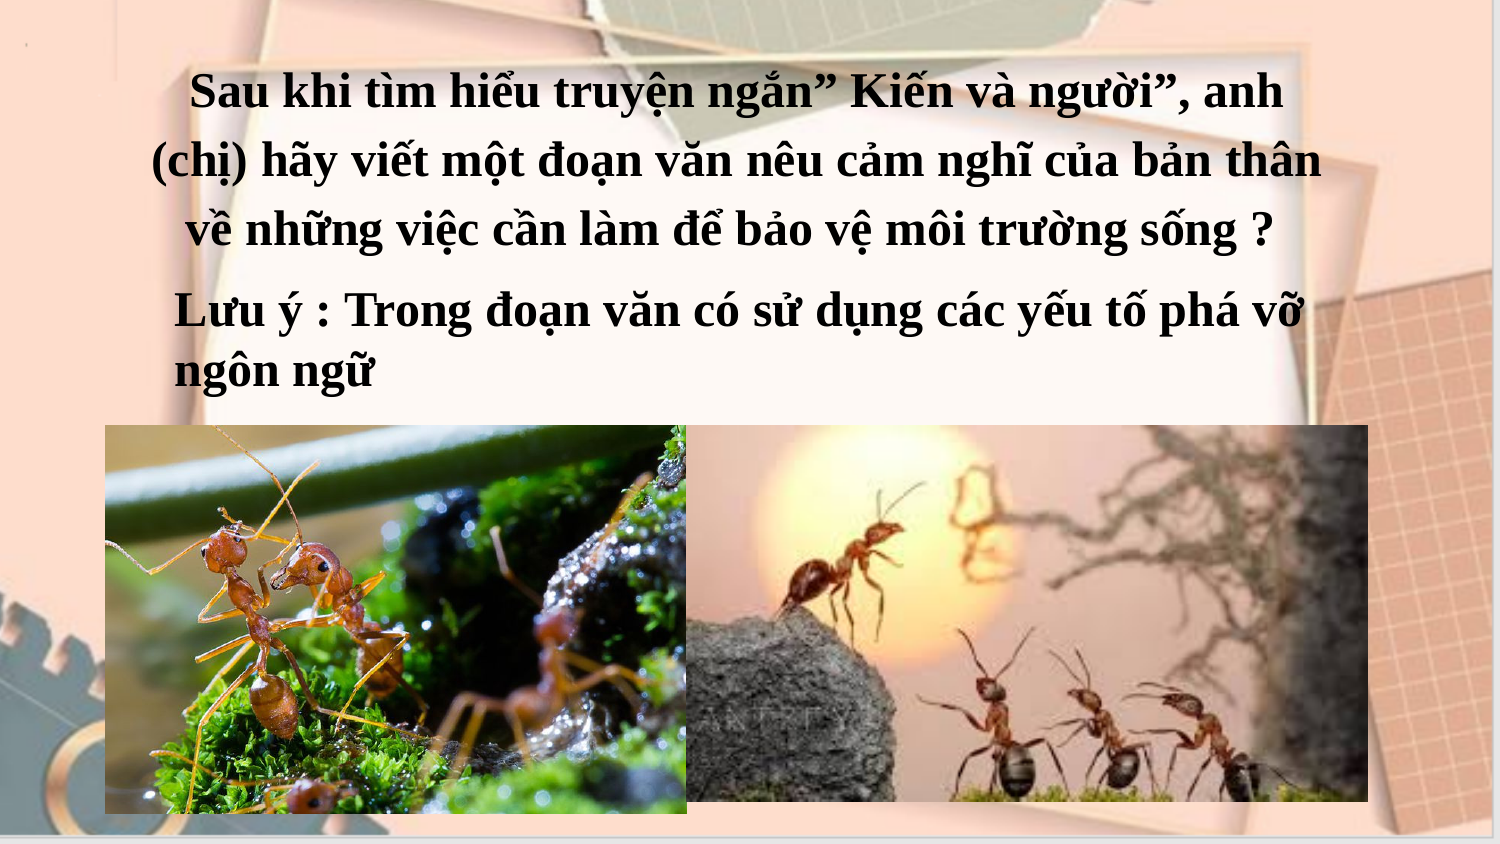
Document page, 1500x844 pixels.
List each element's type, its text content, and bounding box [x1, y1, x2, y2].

text_box Sau khi tìm hiểu truyện ngắn” Kiến và người”, anh (chị) hãy viết một đoạn văn nêu cảm nghĩ của bản thân về những việc cần làm để bảo vệ môi trường sống ? [123, 41, 1350, 263]
picture [0, 0, 1500, 844]
text_box Lưu ý : Trong đoạn văn có sử dụng các yếu tố phá vỡ ngôn ngữ [160, 268, 1436, 404]
